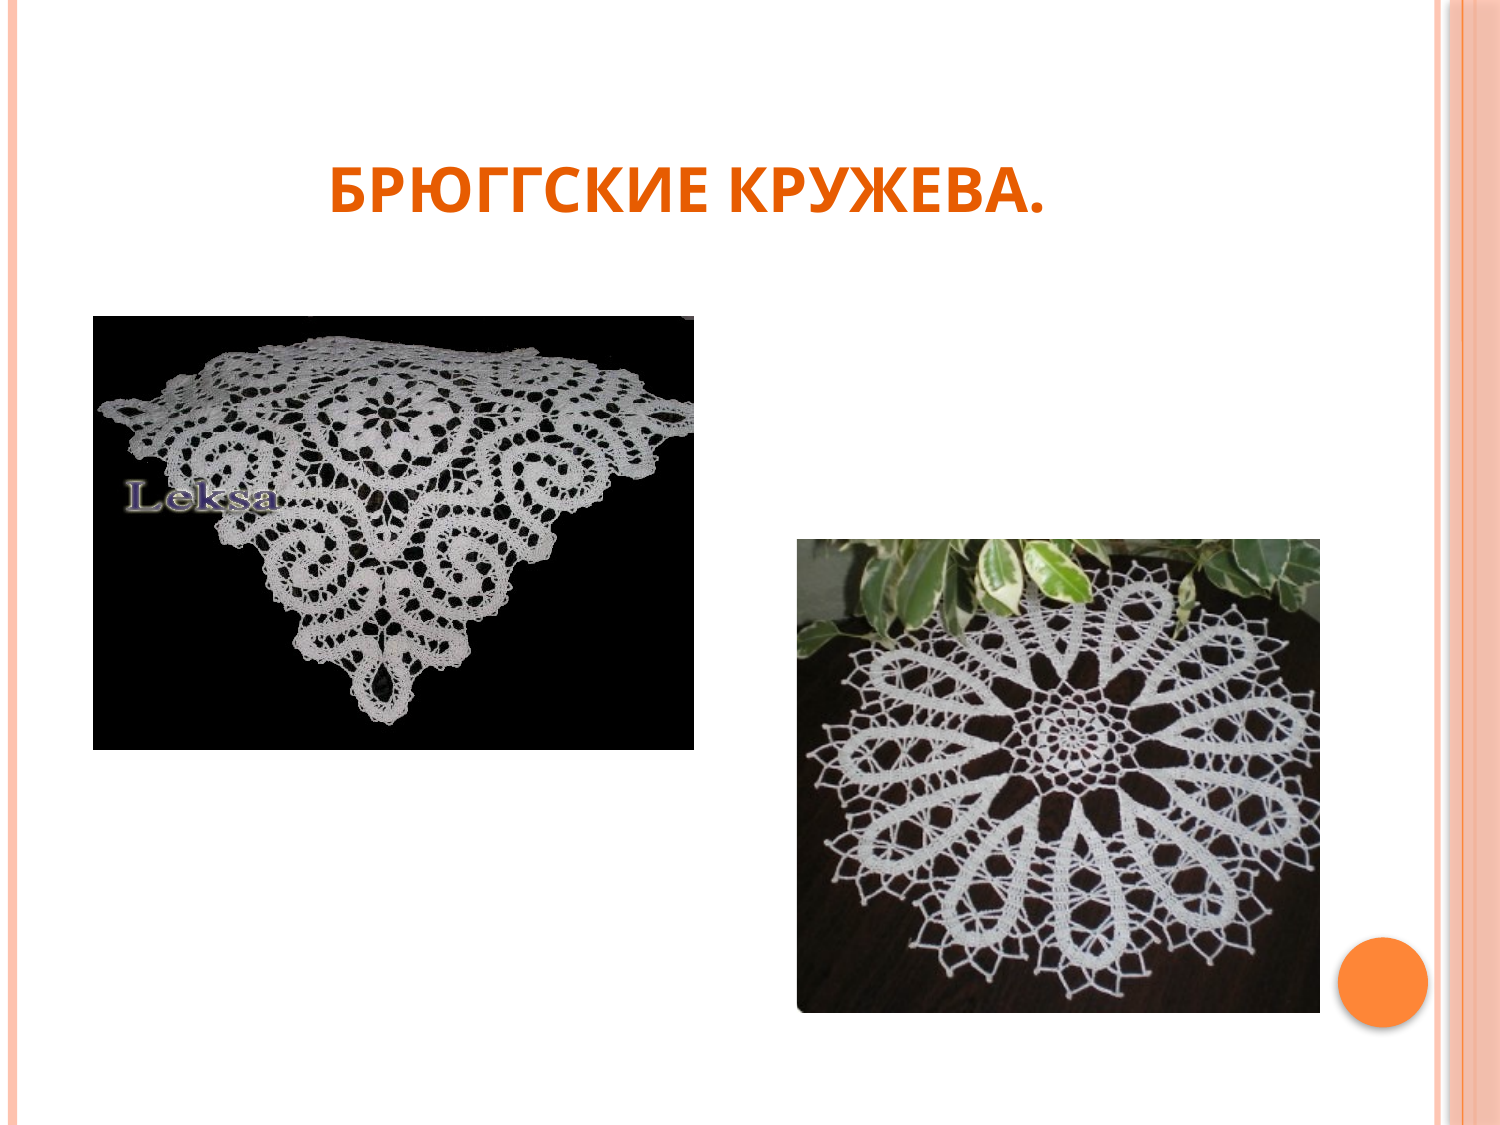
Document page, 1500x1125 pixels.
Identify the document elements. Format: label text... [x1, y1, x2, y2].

title Брюггские кружева. [75, 45, 1300, 233]
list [796, 538, 1321, 1013]
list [93, 315, 695, 751]
